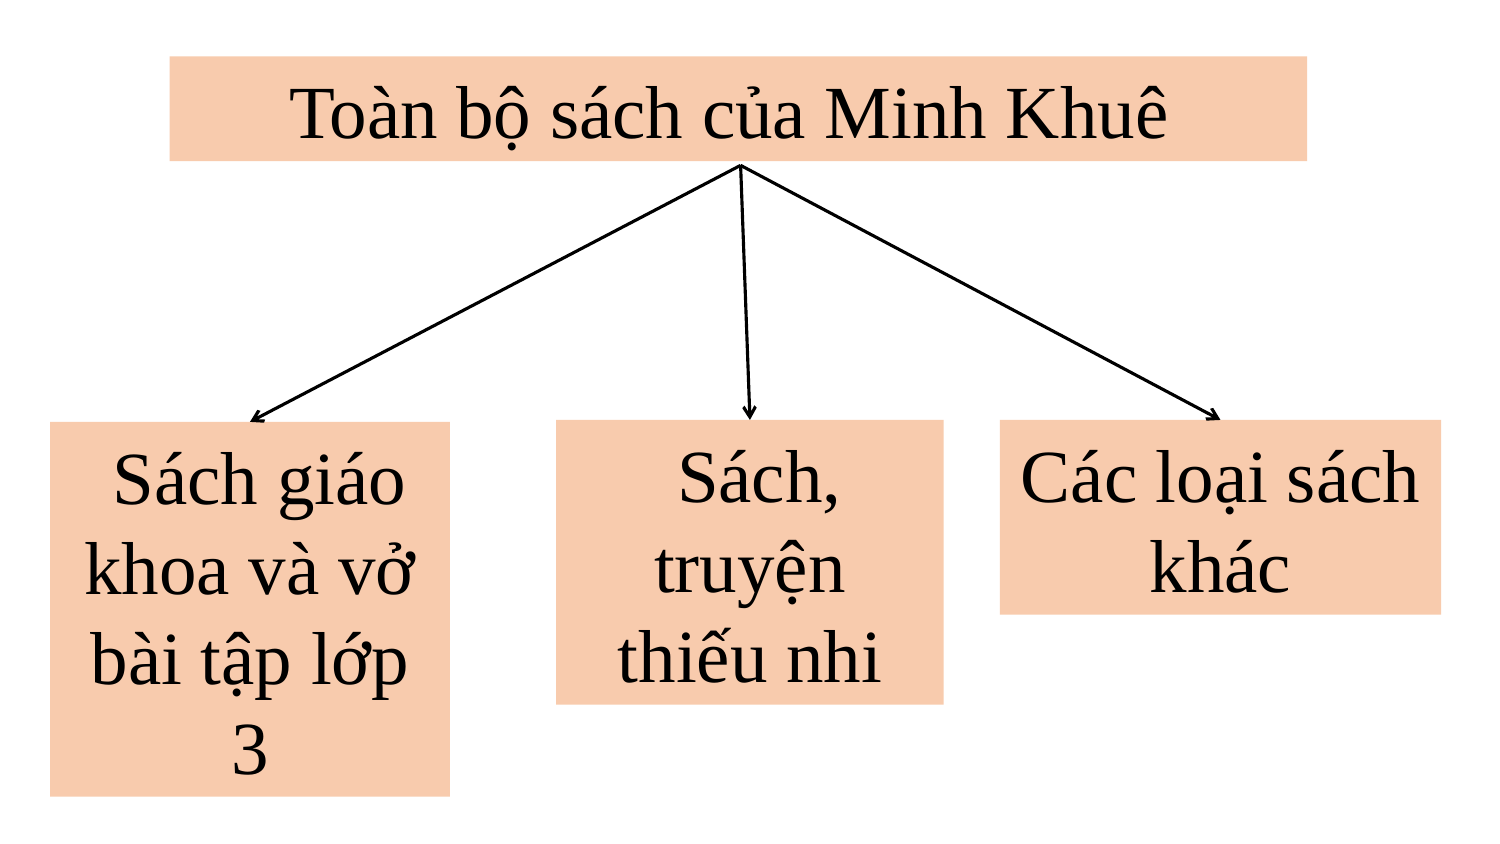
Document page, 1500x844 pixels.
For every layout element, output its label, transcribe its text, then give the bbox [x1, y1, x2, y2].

text_box Sách, truyện thiếu nhi [556, 420, 944, 705]
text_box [740, 165, 1221, 420]
text_box Sách giáo khoa và vở bài tập lớp 3 [50, 421, 450, 797]
text_box Toàn bộ sách của Minh Khuê [169, 56, 1308, 162]
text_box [249, 165, 741, 422]
text_box Các loại sách khác [999, 419, 1442, 615]
